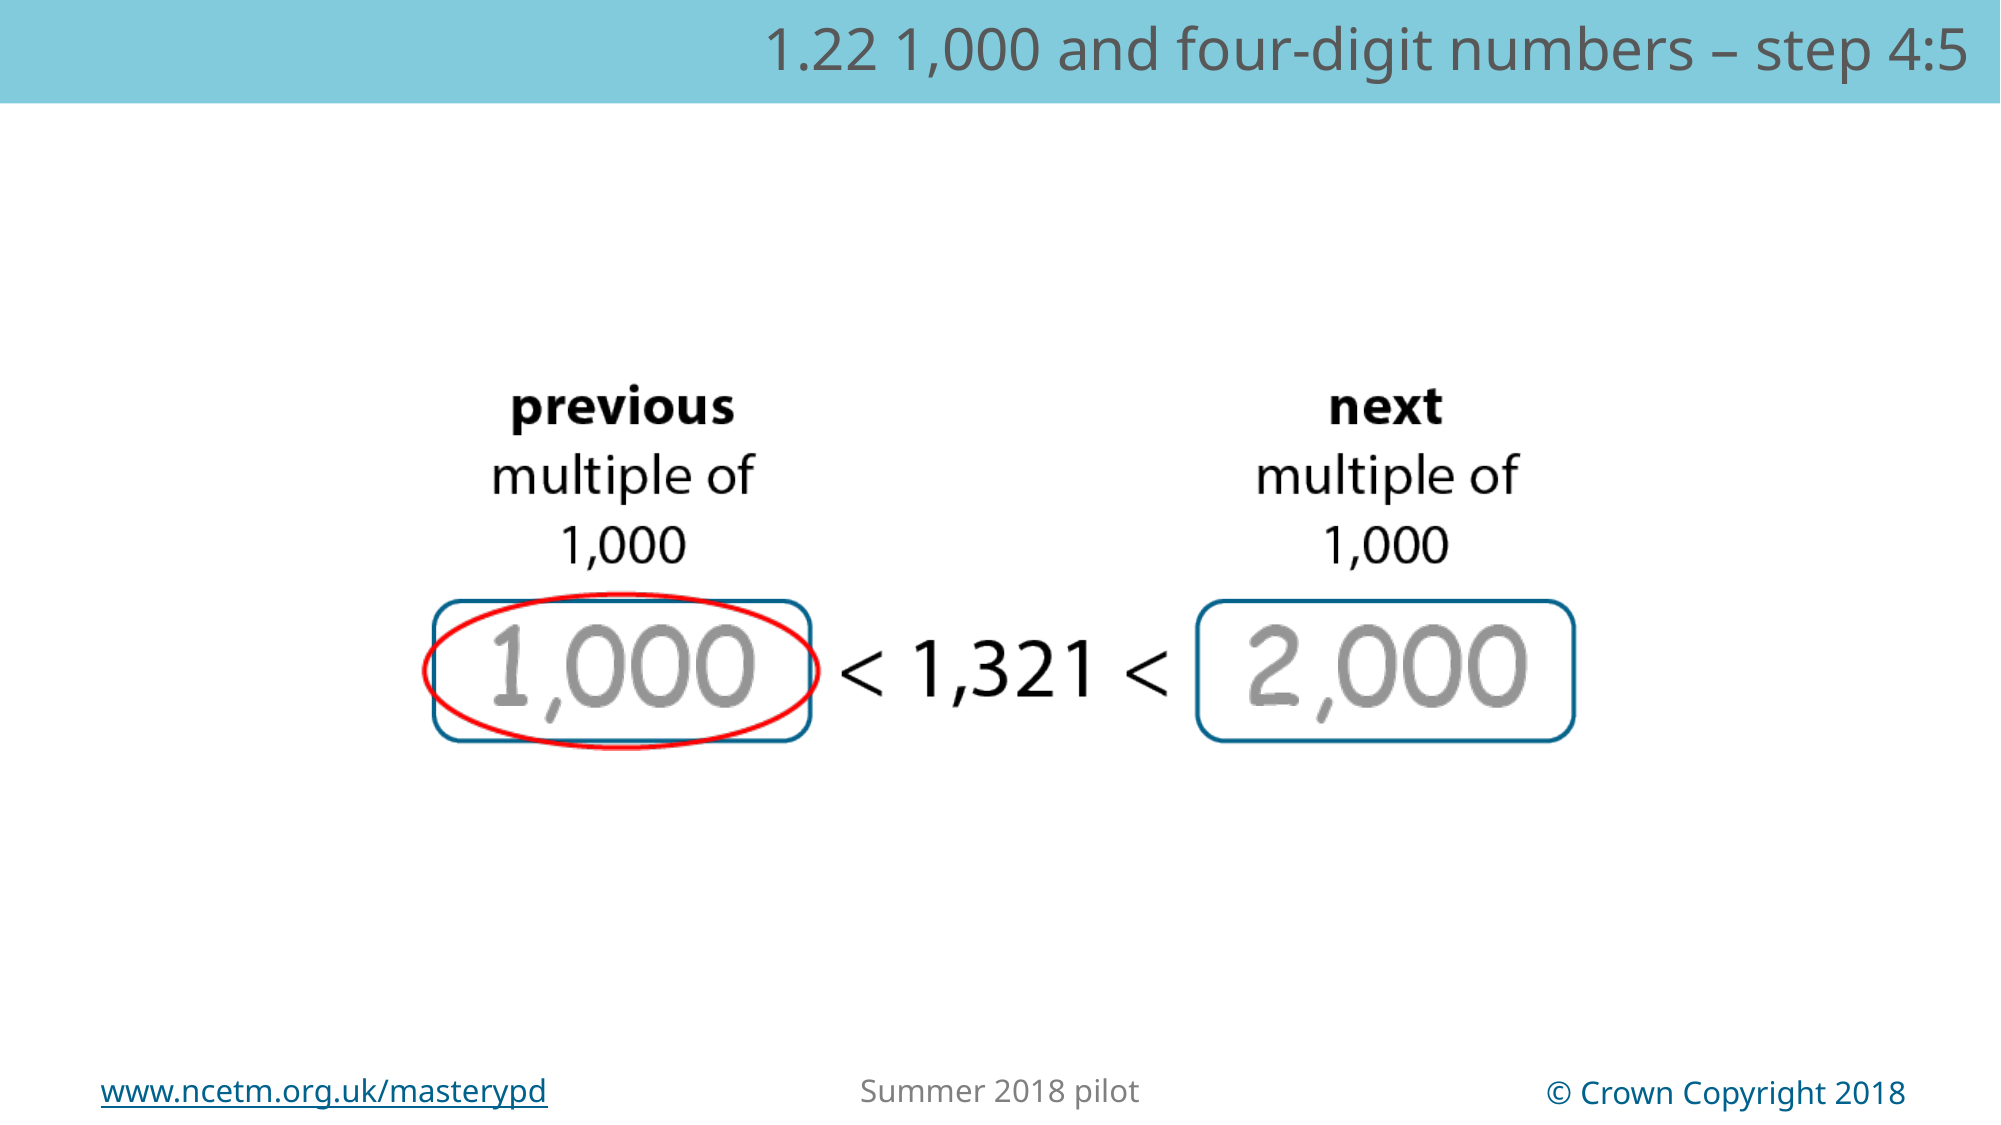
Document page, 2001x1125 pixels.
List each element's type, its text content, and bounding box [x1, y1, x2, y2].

list 1.22 1,000 and four-digit numbers – step 4:5 [0, 0, 2000, 104]
picture [316, 374, 1652, 751]
